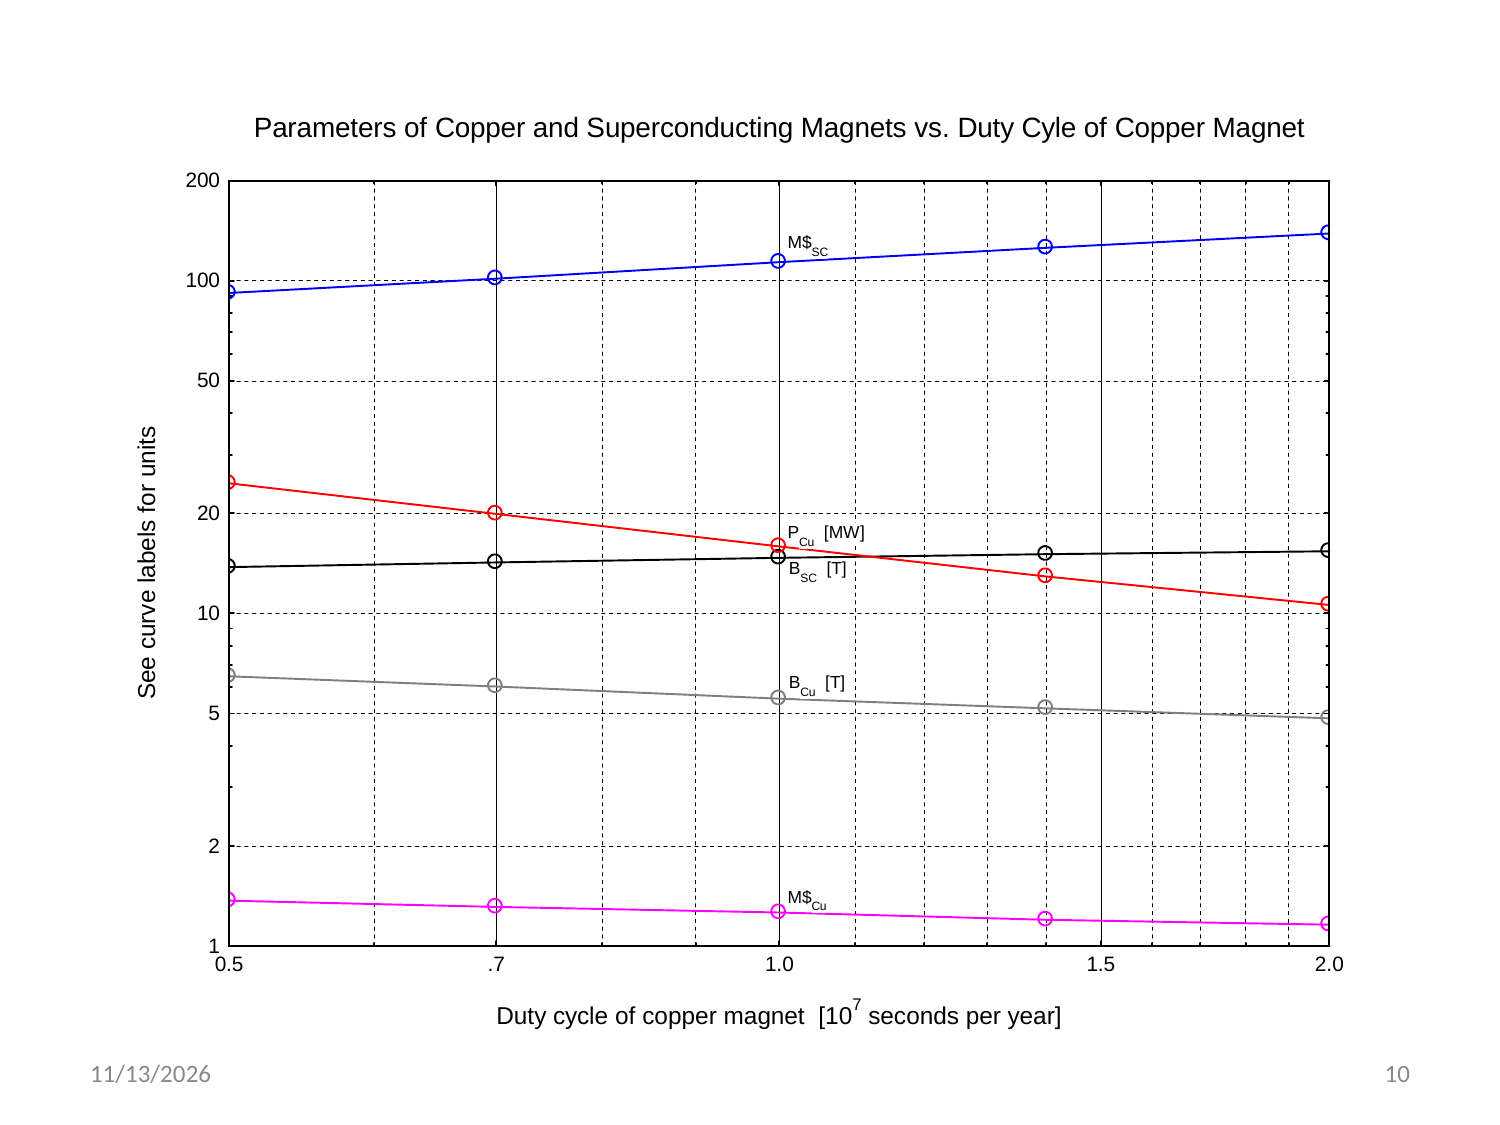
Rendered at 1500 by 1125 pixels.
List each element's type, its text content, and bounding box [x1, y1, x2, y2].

slide_number 10 [1074, 1042, 1425, 1103]
picture [120, 99, 1357, 1043]
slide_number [75, 1042, 425, 1103]
